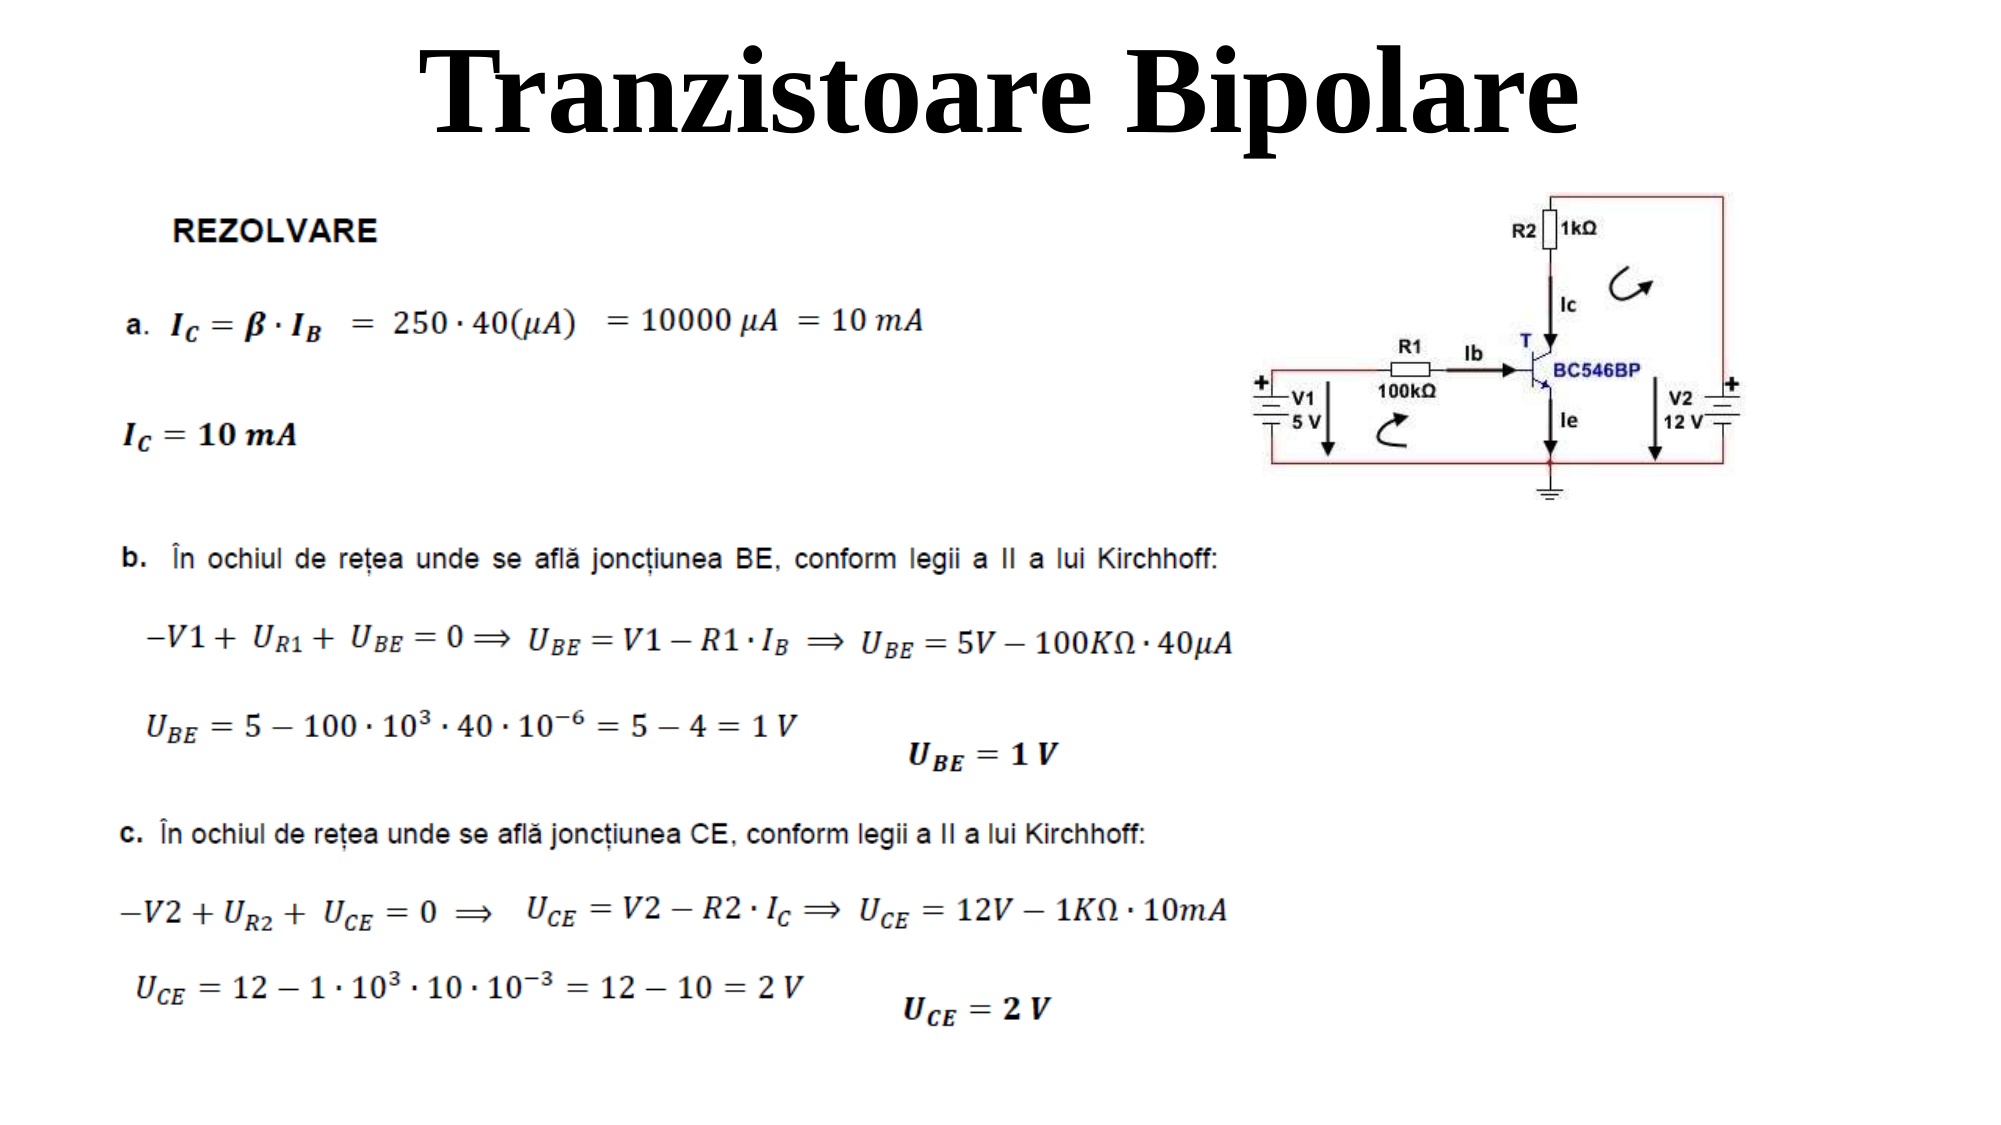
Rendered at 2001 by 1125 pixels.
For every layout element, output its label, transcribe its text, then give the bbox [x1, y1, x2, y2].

picture [526, 881, 848, 944]
picture [112, 401, 341, 463]
picture [162, 540, 1246, 583]
picture [85, 173, 414, 282]
picture [131, 693, 817, 770]
picture [131, 611, 520, 665]
picture [155, 803, 1171, 858]
picture [345, 304, 581, 357]
title Tranzistoare Bipolare [249, 0, 1750, 168]
picture [1239, 192, 1750, 504]
picture [860, 619, 1246, 676]
picture [108, 529, 156, 583]
picture [880, 980, 1090, 1039]
picture [130, 962, 839, 1035]
picture [526, 611, 852, 665]
picture [106, 807, 154, 854]
picture [855, 881, 1240, 943]
picture [111, 304, 156, 349]
picture [170, 304, 330, 355]
picture [883, 719, 1090, 789]
picture [112, 874, 499, 954]
picture [596, 304, 948, 353]
